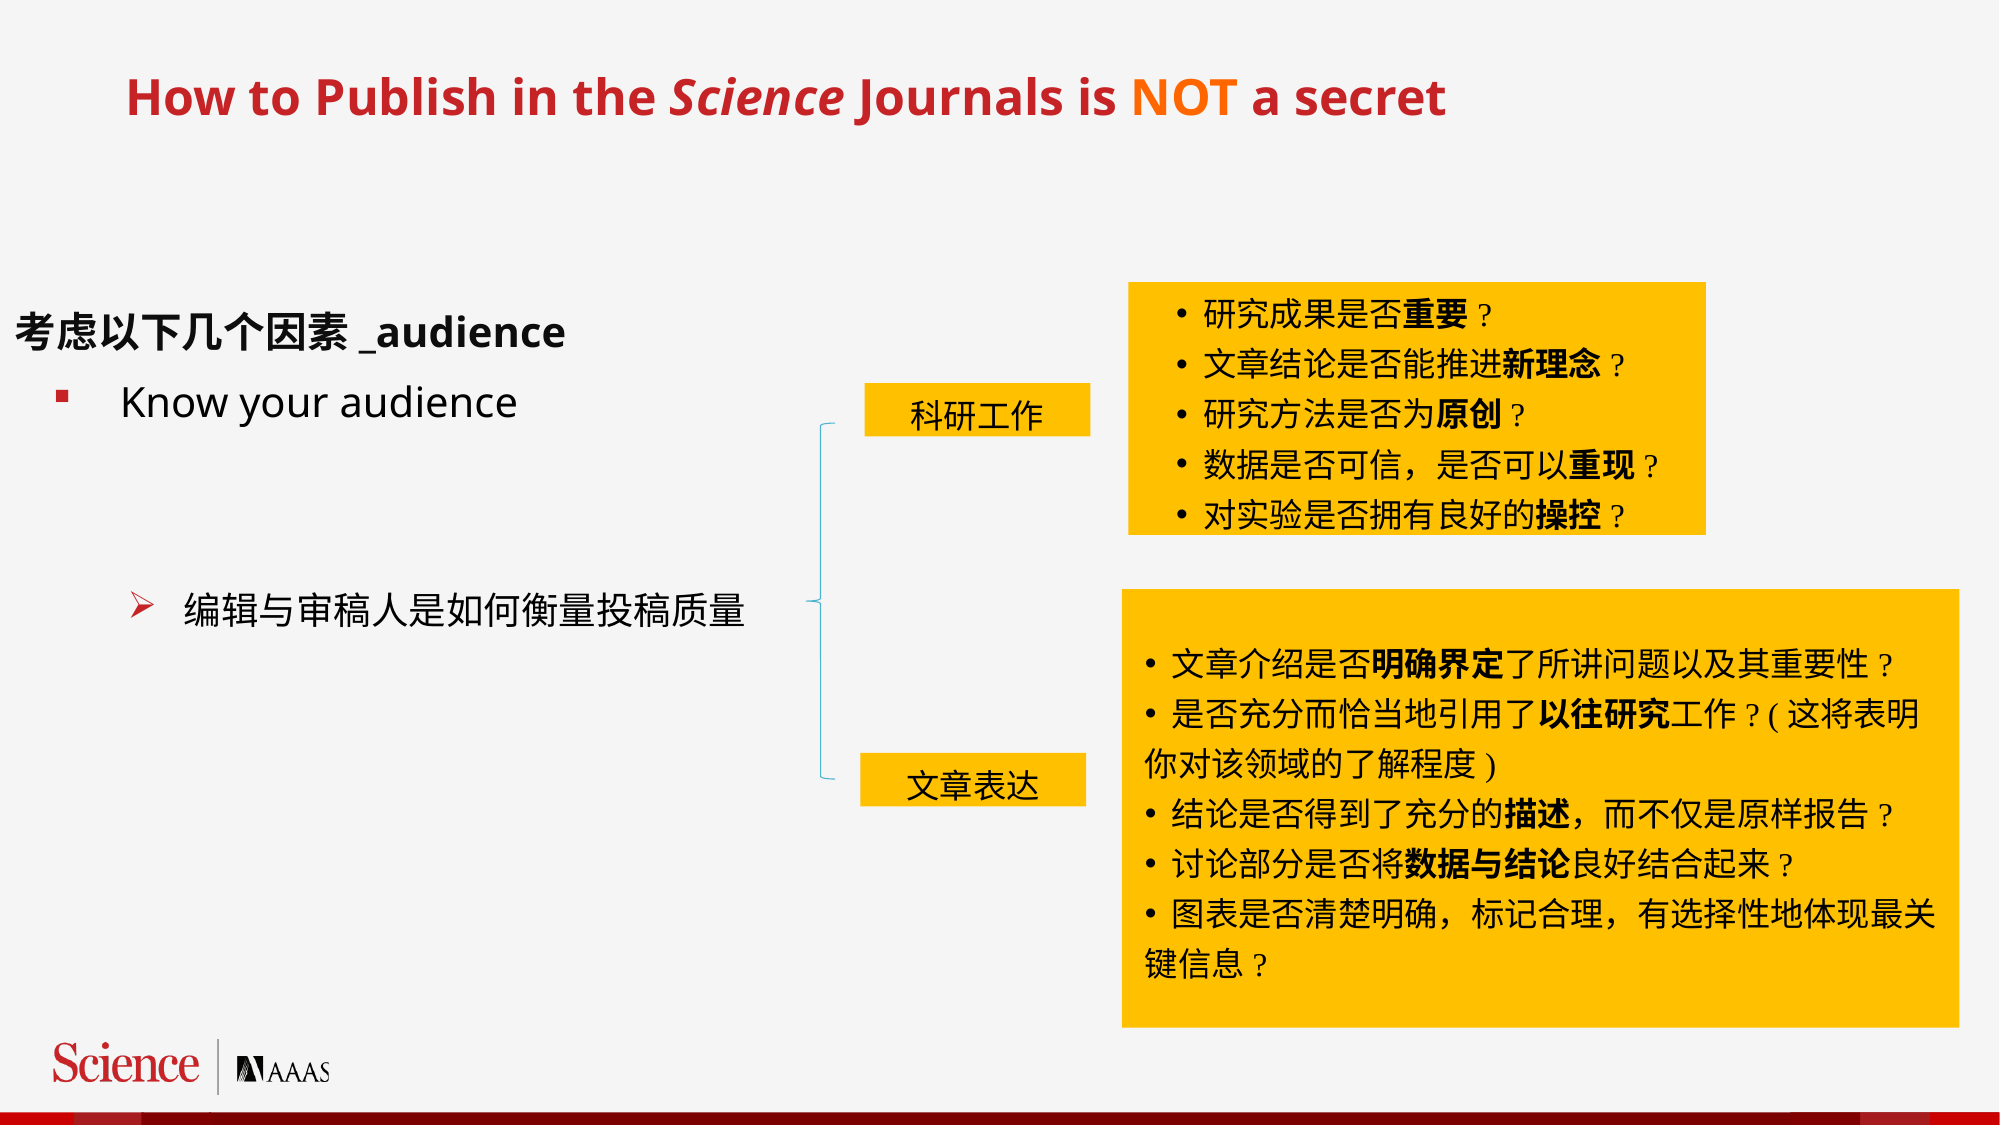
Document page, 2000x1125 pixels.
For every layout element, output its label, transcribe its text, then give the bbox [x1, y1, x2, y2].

text_box 文章介绍是否明确界定了所讲问题以及其重要性? 是否充分而恰当地引用了以往研究工作? (这将表明你对该领域的了解程度) 结论是否得到了充分的描述，而不仅是原样报告? 讨论部分是否将数据与结论良好结合起来? 图表是否清楚明确，标记合理，有选择性地体现最关键信息? [1121, 589, 1960, 1028]
text_box 文章表达 [860, 752, 1087, 807]
text_box How to Publish in the Science Journals is NOT a secret [0, 64, 1573, 182]
text_box 科研工作 [864, 383, 1091, 437]
text_box 研究成果是否重要? 文章结论是否能推进新理念? 研究方法是否为原创? 数据是否可信，是否可以重现? 对实验是否拥有良好的操控? [1128, 282, 1706, 535]
text_box [805, 422, 836, 780]
text_box 考虑以下几个因素_audience Know your audience 编辑与审稿人是如何衡量投稿质量 [0, 217, 1050, 524]
